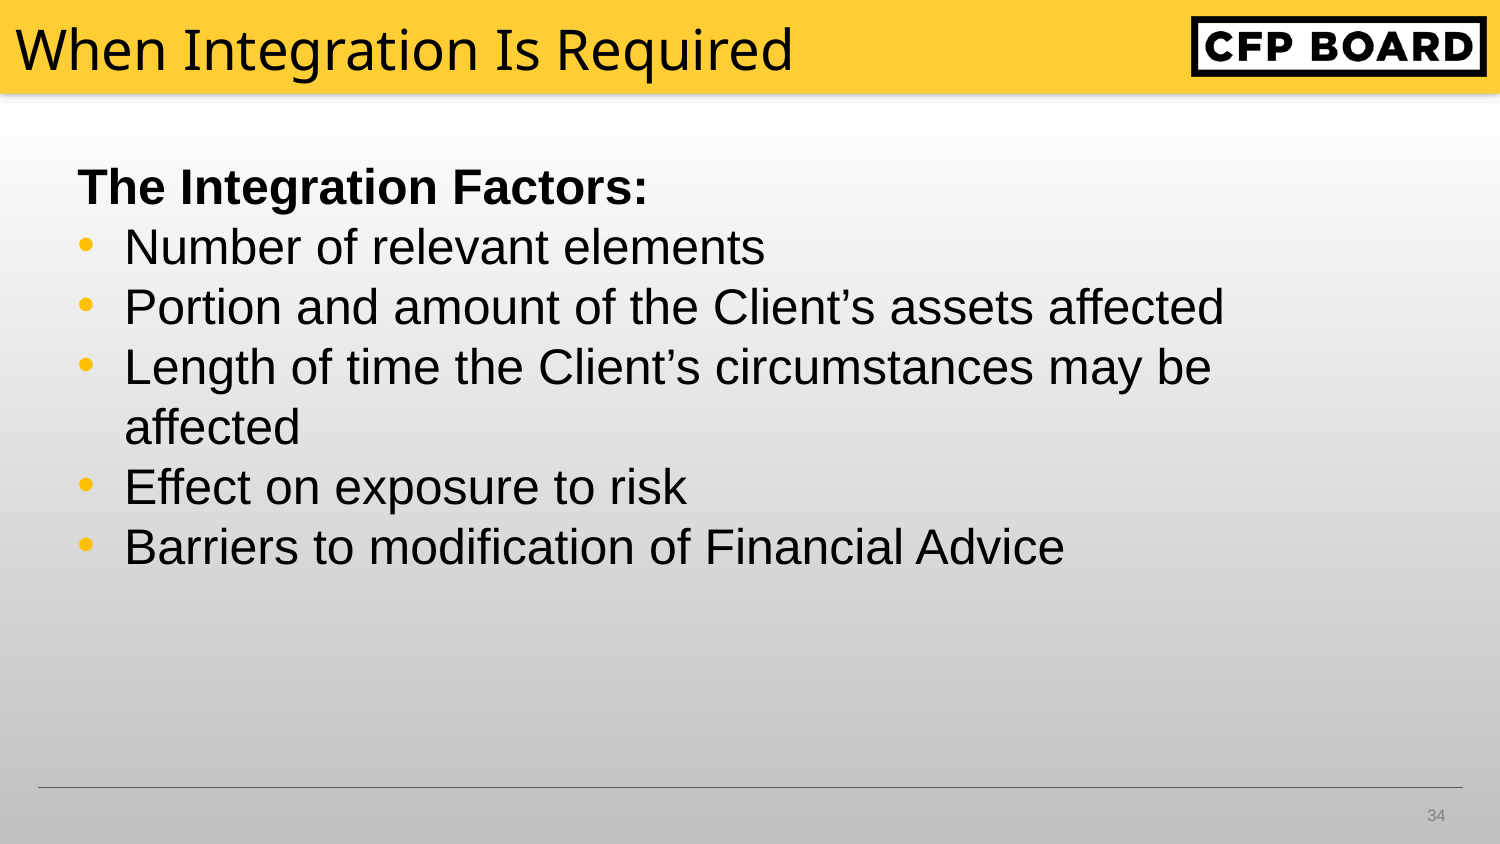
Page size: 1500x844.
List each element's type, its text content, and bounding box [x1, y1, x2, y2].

text_box The Integration Factors: Number of relevant elements Portion and amount of the Client’s assets affected Length of time the Client’s circumstances may be affected Effect on exposure to risk Barriers to modification of Financial Advice [62, 146, 1336, 642]
picture [1187, 12, 1491, 81]
slide_number 34 [1412, 796, 1500, 842]
title When Integration Is Required [0, 0, 1088, 97]
